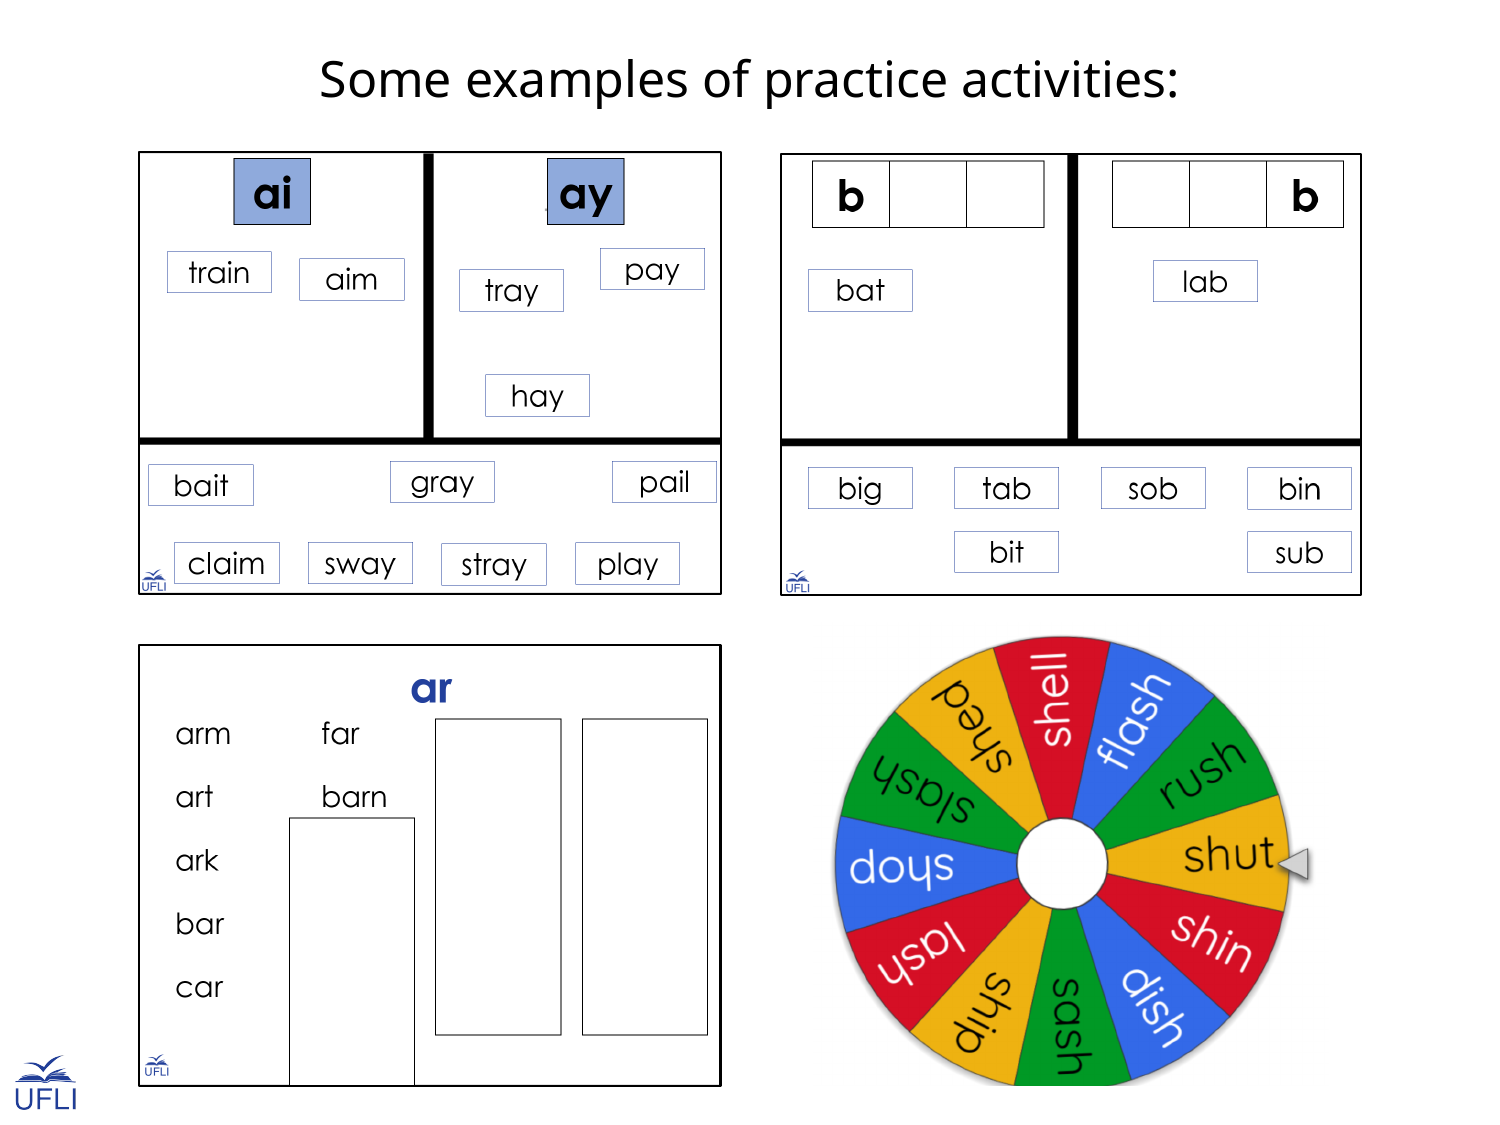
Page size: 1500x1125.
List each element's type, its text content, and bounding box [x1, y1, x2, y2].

picture [139, 645, 720, 1086]
text_box Some examples of practice activities: [127, 39, 1373, 115]
picture [781, 154, 1361, 595]
picture [813, 622, 1329, 1086]
picture [11, 1053, 80, 1113]
picture [139, 153, 721, 593]
